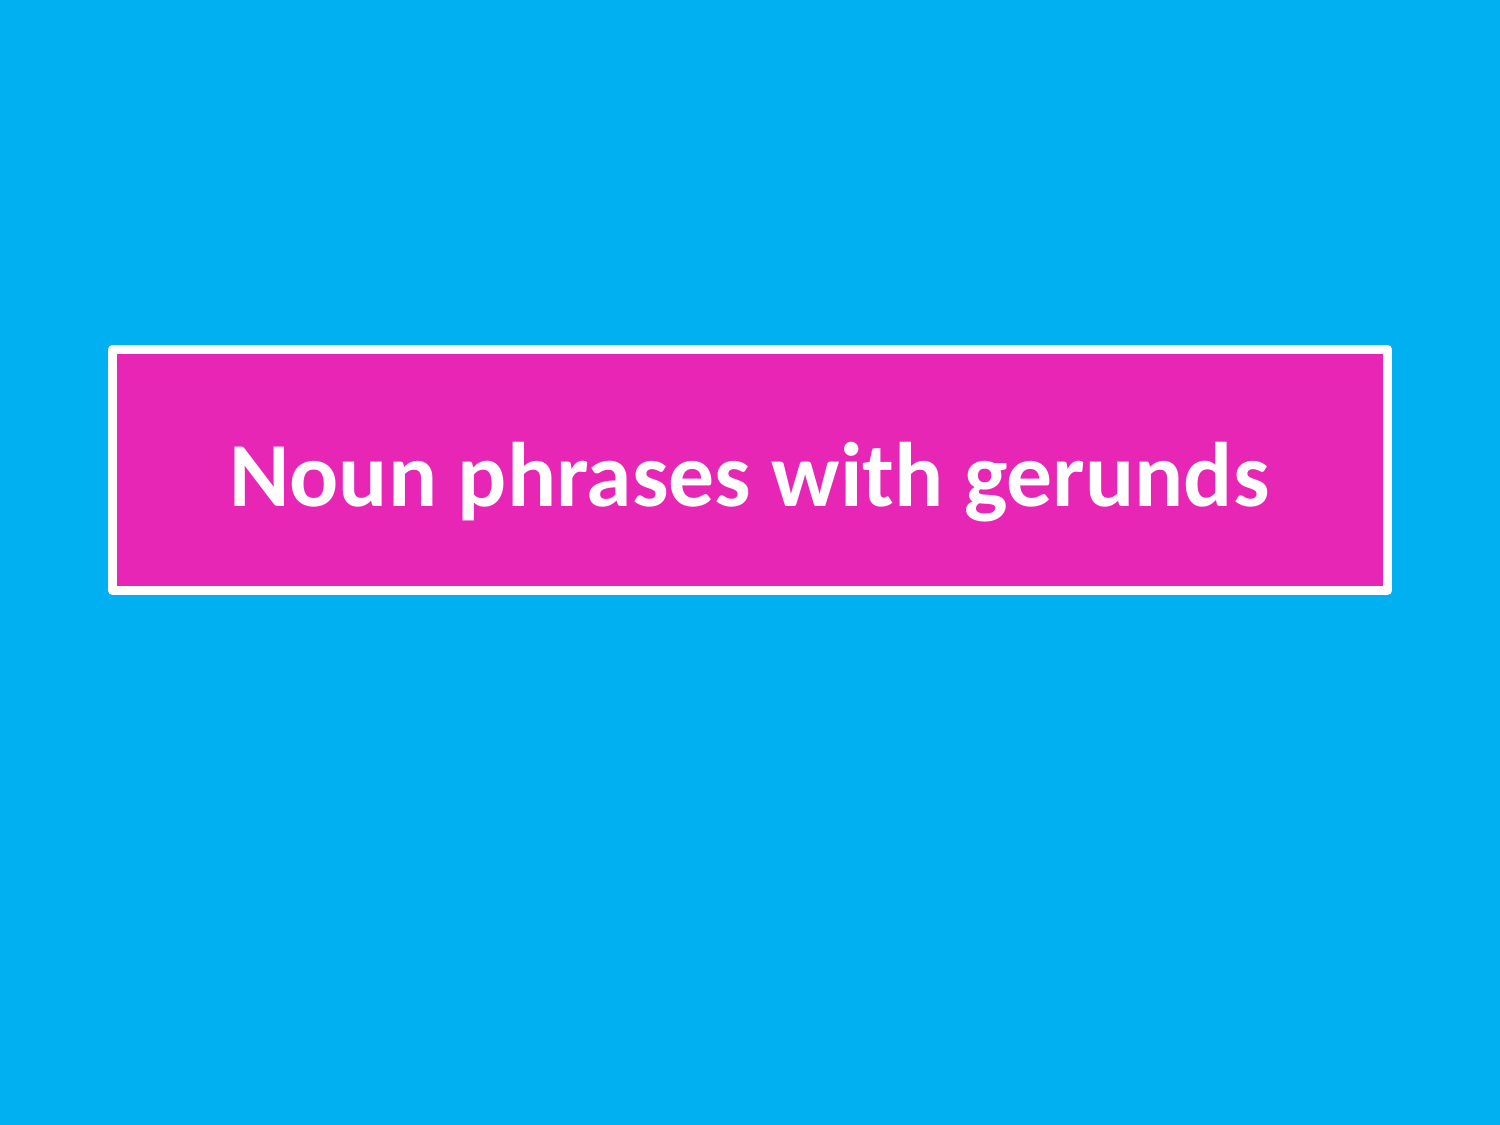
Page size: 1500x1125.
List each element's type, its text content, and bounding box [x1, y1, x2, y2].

title Noun phrases with gerunds [112, 349, 1388, 591]
